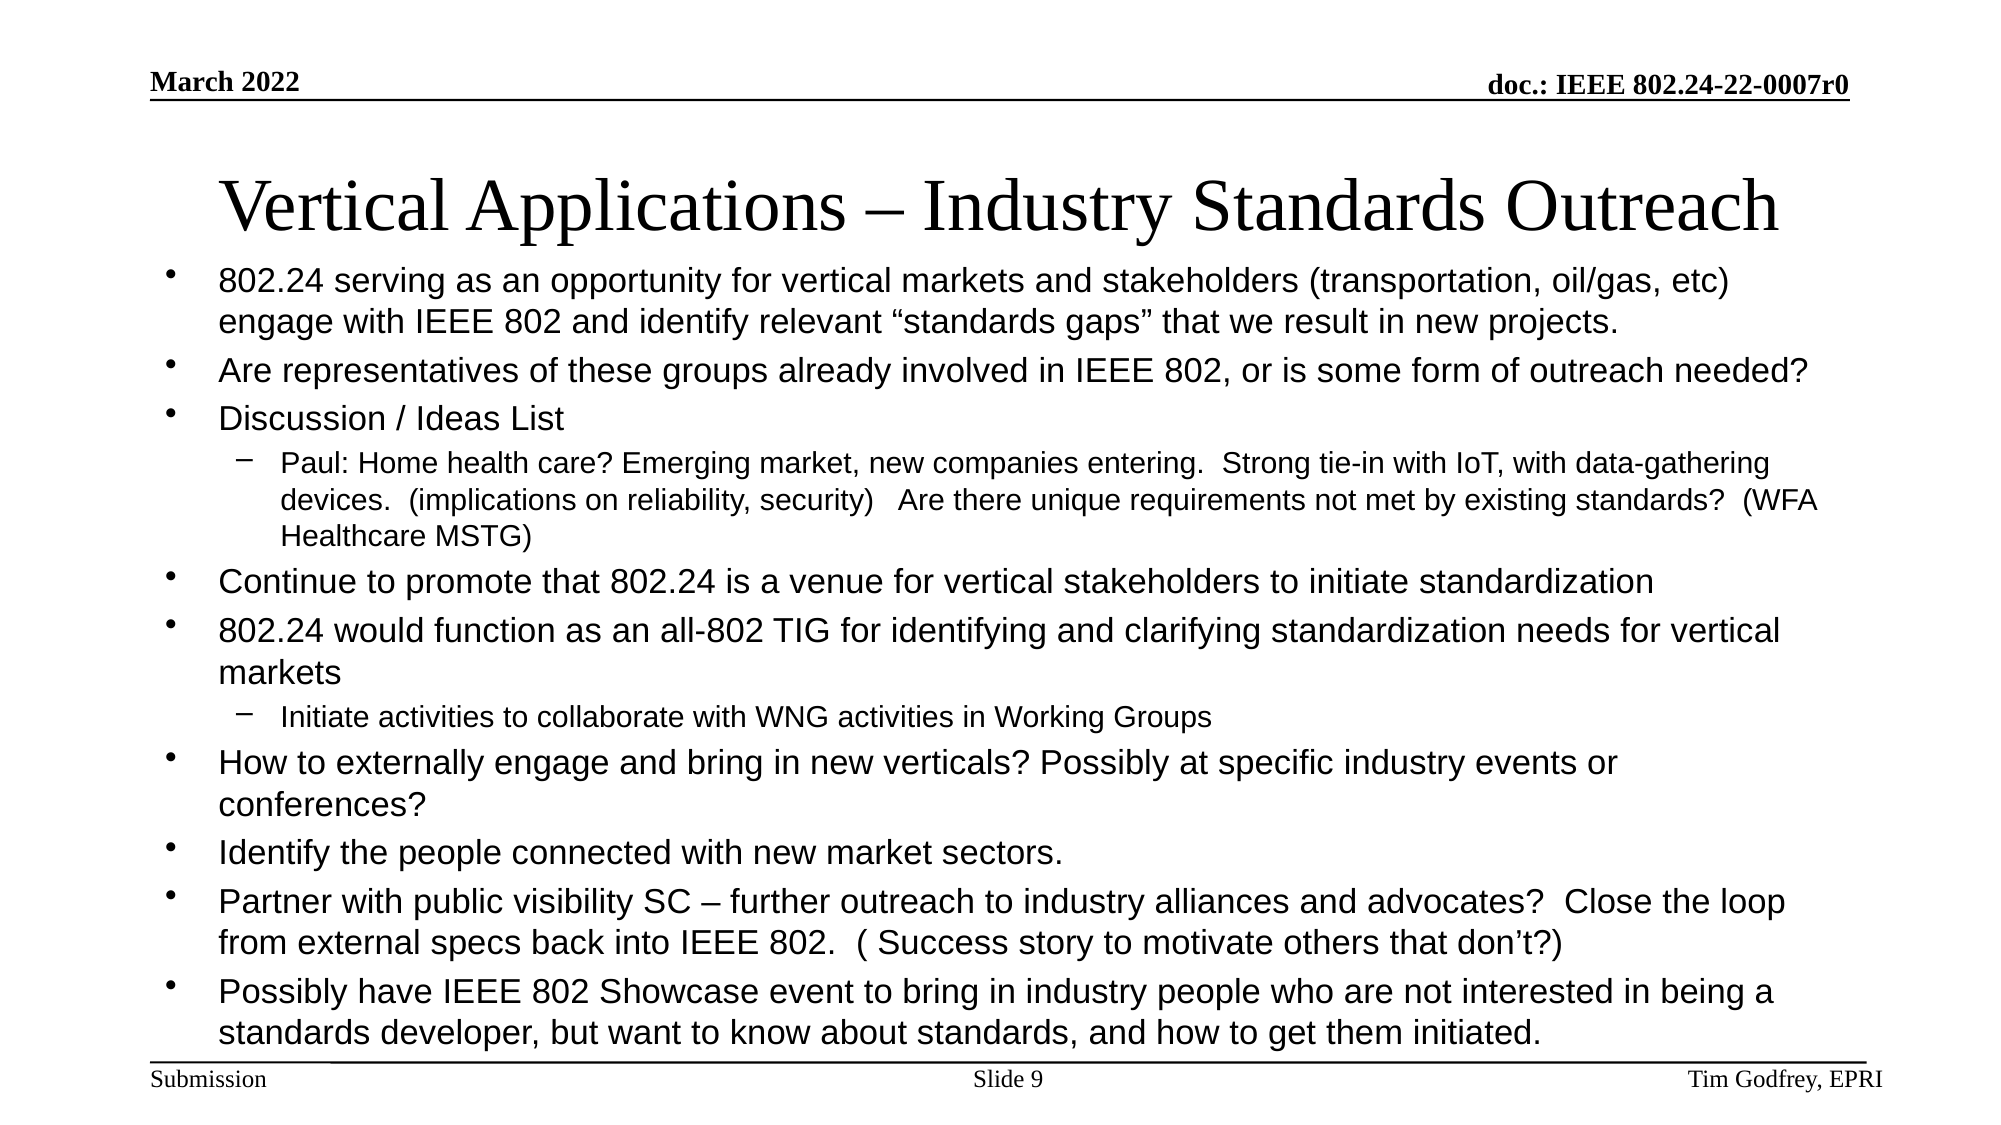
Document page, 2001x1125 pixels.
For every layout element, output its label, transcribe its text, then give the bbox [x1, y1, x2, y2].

footer Tim Godfrey, EPRI [1200, 1062, 1884, 1108]
slide_number Slide 9 [937, 1062, 1079, 1108]
list 802.24 serving as an opportunity for vertical markets and stakeholders (transportation, oil/gas, etc) engage with IEEE 802 and identify relevant “standards gaps” that we result in new projects. Are representatives of these groups already involved in IEEE 802, or is some form of outreach needed? Discussion / Ideas List Paul: Home health care? Emerging market, new companies entering. Strong tie-in with IoT, with data-gathering devices. (implications on reliability, security) Are there unique requirements not met by existing standards? (WFA Healthcare MSTG) Continue to promote that 802.24 is a venue for vertical stakeholders to initiate standardization 802.24 would function as an all-802 TIG for identifying and clarifying standardization needs for vertical markets Initiate activities to collaborate with WNG activities in Working Groups How to externally engage and bring in new verticals? Possibly at specific industry events or conferences? Identify the people connected with new market sectors. Partner with public visibility SC – further outreach to industry alliances and advocates? Close the loop from external specs back into IEEE 802. ( Success story to motivate others that don’t?) Possibly have IEEE 802 Showcase event to bring in industry people who are not interested in being a standards developer, but want to know about standards, and how to get them initiated. [150, 249, 1850, 1063]
title Vertical Applications – Industry Standards Outreach [150, 112, 1850, 249]
